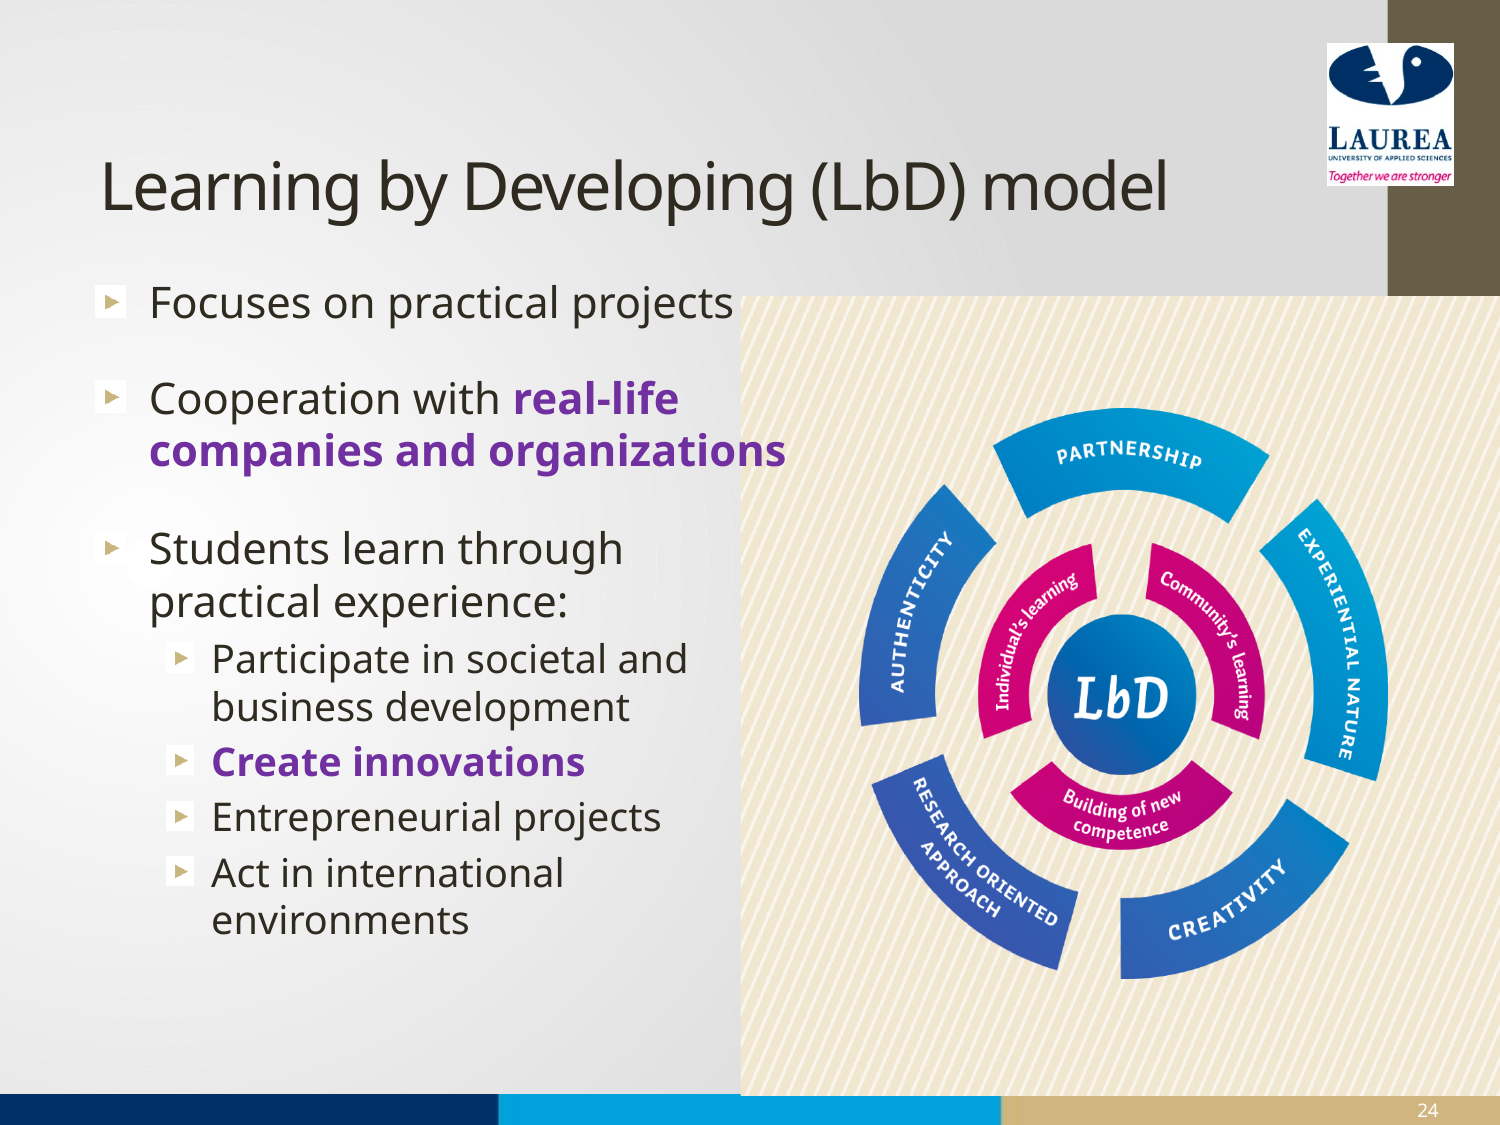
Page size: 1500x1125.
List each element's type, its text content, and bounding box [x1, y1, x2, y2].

picture [166, 801, 194, 831]
picture [0, 1094, 498, 1125]
picture [1327, 43, 1454, 186]
picture [166, 642, 194, 673]
picture [95, 531, 126, 564]
list Focuses on practical projects Cooperation with real-life companies and organizations Students learn through practical experience: Participate in societal and business development Create innovations Entrepreneurial projects Act in international environments [80, 267, 1495, 955]
picture [740, 284, 1500, 1125]
title Learning by Developing (LbD) model [84, 136, 1234, 267]
picture [95, 380, 126, 413]
picture [166, 745, 194, 775]
picture [95, 285, 126, 318]
picture [166, 856, 194, 886]
